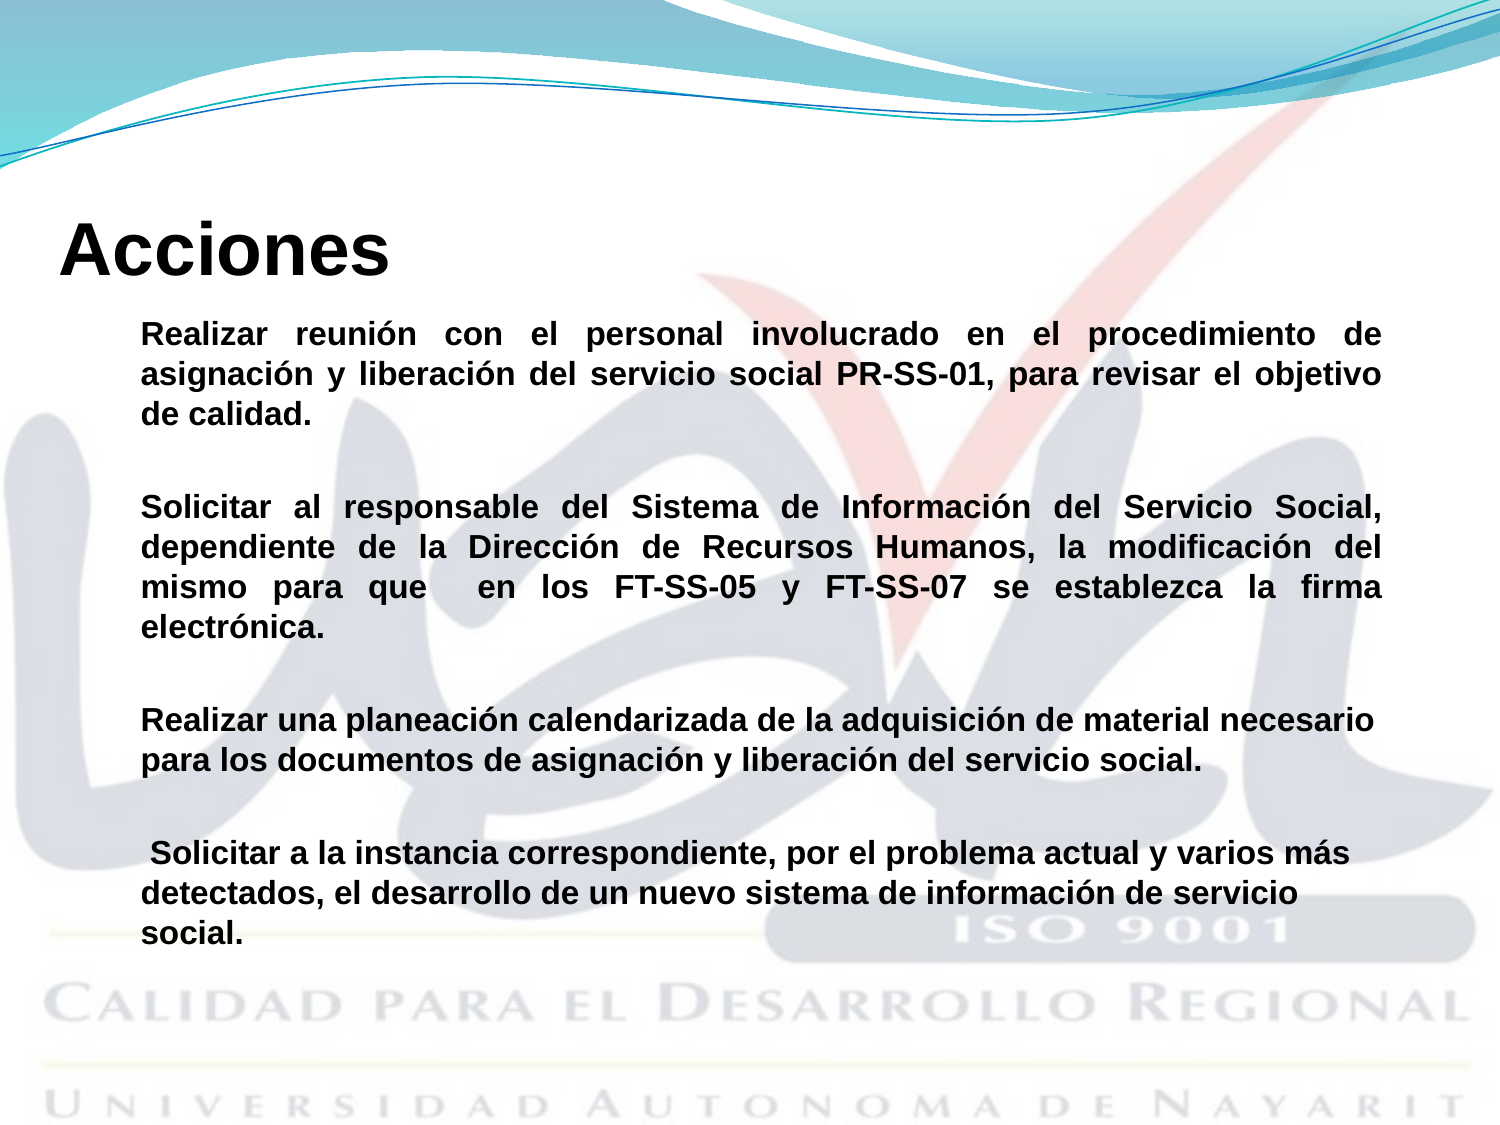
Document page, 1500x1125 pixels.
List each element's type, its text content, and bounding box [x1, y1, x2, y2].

subtitle Realizar reunión con el personal involucrado en el procedimiento de asignación y liberación del servicio social PR-SS-01, para revisar el objetivo de calidad. Solicitar al responsable del Sistema de Información del Servicio Social, dependiente de la Dirección de Recursos Humanos, la modificación del mismo para que en los FT-SS-05 y FT-SS-07 se establezca la firma electrónica. Realizar una planeación calendarizada de la adquisición de material necesario para los documentos de asignación y liberación del servicio social. Solicitar a la instancia correspondiente, por el problema actual y varios más detectados, el desarrollo de un nuevo sistema de información de servicio social. [140, 304, 1395, 1067]
title Acciones [58, 152, 1347, 291]
